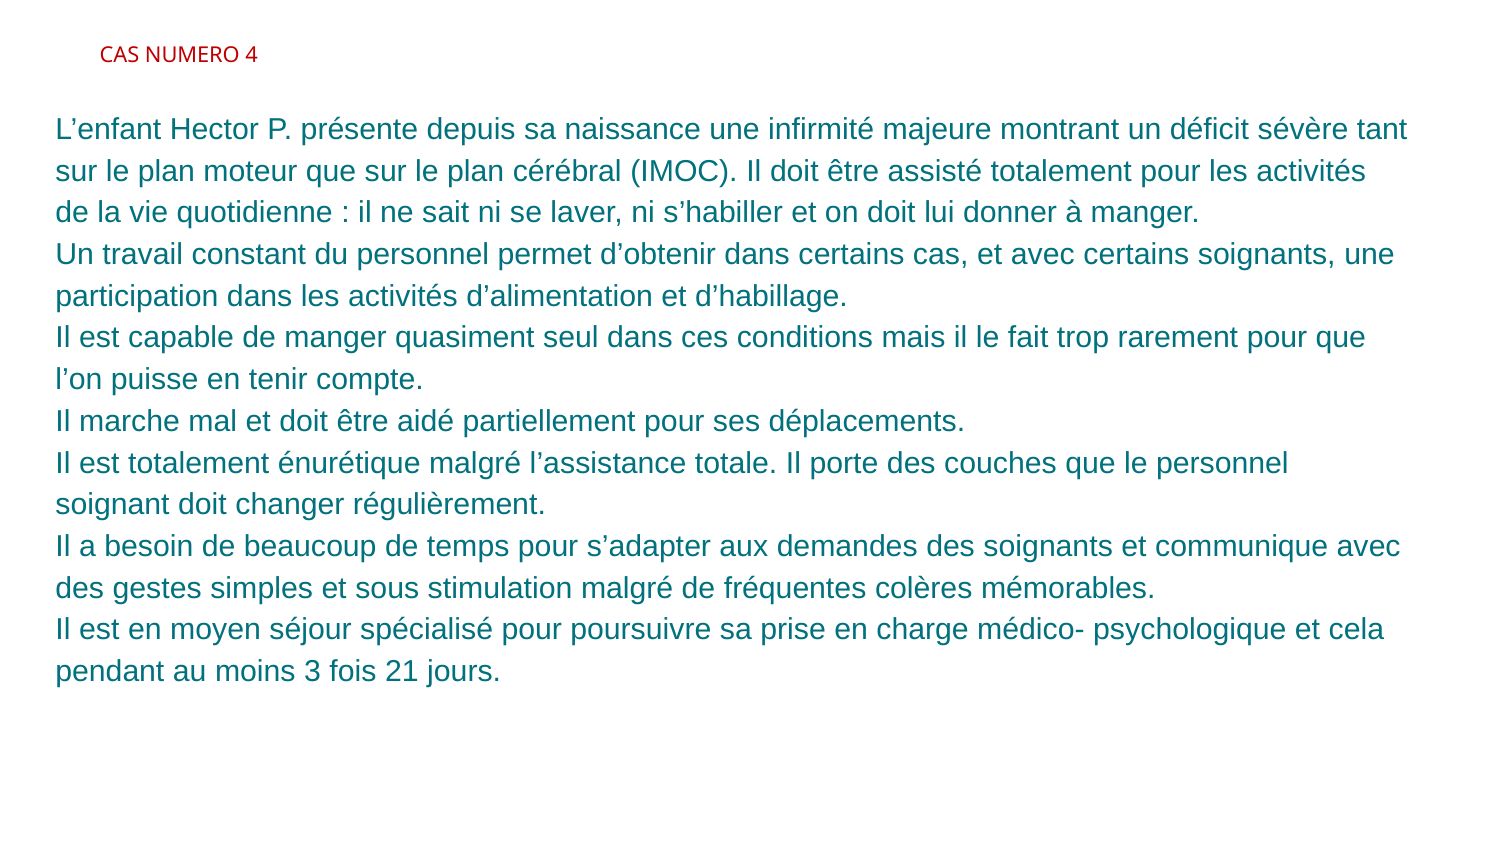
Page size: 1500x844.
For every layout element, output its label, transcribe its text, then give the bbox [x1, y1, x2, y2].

list L’enfant Hector P. présente depuis sa naissance une infirmité majeure montrant un déficit sévère tant sur le plan moteur que sur le plan cérébral (IMOC). Il doit être assisté totalement pour les activités de la vie quotidienne : il ne sait ni se laver, ni s’habiller et on doit lui donner à manger. Un travail constant du personnel permet d’obtenir dans certains cas, et avec certains soignants, une participation dans les activités d’alimentation et d’habillage. Il est capable de manger quasiment seul dans ces conditions mais il le fait trop rarement pour que l’on puisse en tenir compte. Il marche mal et doit être aidé partiellement pour ses déplacements. Il est totalement énurétique malgré l’assistance totale. Il porte des couches que le personnel soignant doit changer régulièrement. Il a besoin de beaucoup de temps pour s’adapter aux demandes des soignants et communique avec des gestes simples et sous stimulation malgré de fréquentes colères mémorables. Il est en moyen séjour spécialisé pour poursuivre sa prise en charge médico- psychologique et cela pendant au moins 3 fois 21 jours. [40, 88, 1423, 782]
title CAS NUMERO 4 [84, 25, 378, 77]
